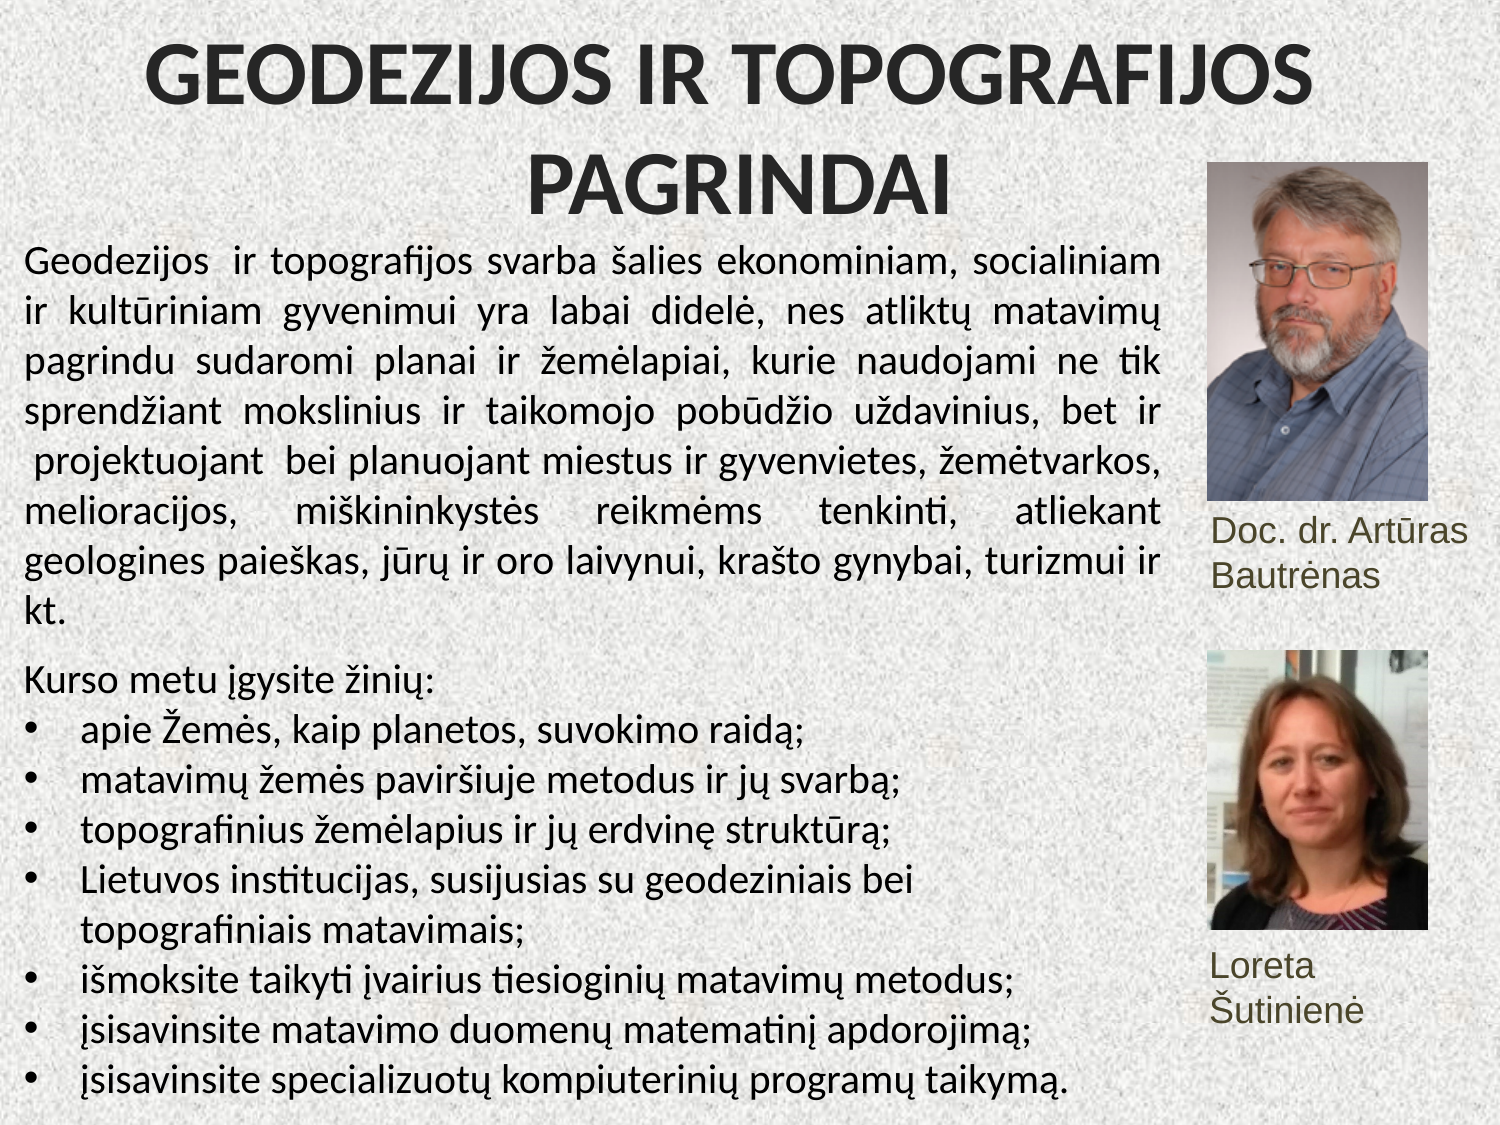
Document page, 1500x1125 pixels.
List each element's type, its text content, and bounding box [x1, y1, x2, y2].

text_box Geodezijos ir topografijos svarba šalies ekonominiam, socialiniam ir kultūriniam gyvenimui yra labai didelė, nes atliktų matavimų pagrindu sudaromi planai ir žemėlapiai, kurie naudojami ne tik sprendžiant mokslinius ir taikomojo pobūdžio uždavinius, bet ir projektuojant bei planuojant miestus ir gyvenvietes, žemėtvarkos, melioracijos, miškininkystės reikmėms tenkinti, atliekant geologines paieškas, jūrų ir oro laivynui, krašto gynybai, turizmui ir kt. [8, 225, 1177, 641]
title GEODEZIJOS IR TOPOGRAFIJOS PAGRINDAI [0, 30, 1483, 216]
text_box Doc. dr. Artūras Bautrėnas [1195, 498, 1500, 604]
text_box Loreta Šutinienė [1194, 933, 1483, 1039]
text_box Kurso metu įgysite žinių: apie Žemės, kaip planetos, suvokimo raidą; matavimų žemės paviršiuje metodus ir jų svarbą; topografinius žemėlapius ir jų erdvinę struktūrą; Lietuvos institucijas, susijusias su geodeziniais bei topografiniais matavimais; išmoksite taikyti įvairius tiesioginių matavimų metodus; įsisavinsite matavimo duomenų matematinį apdorojimą; įsisavinsite specializuotų kompiuterinių programų taikymą. [8, 644, 1114, 1110]
picture [0, 0, 1500, 1125]
